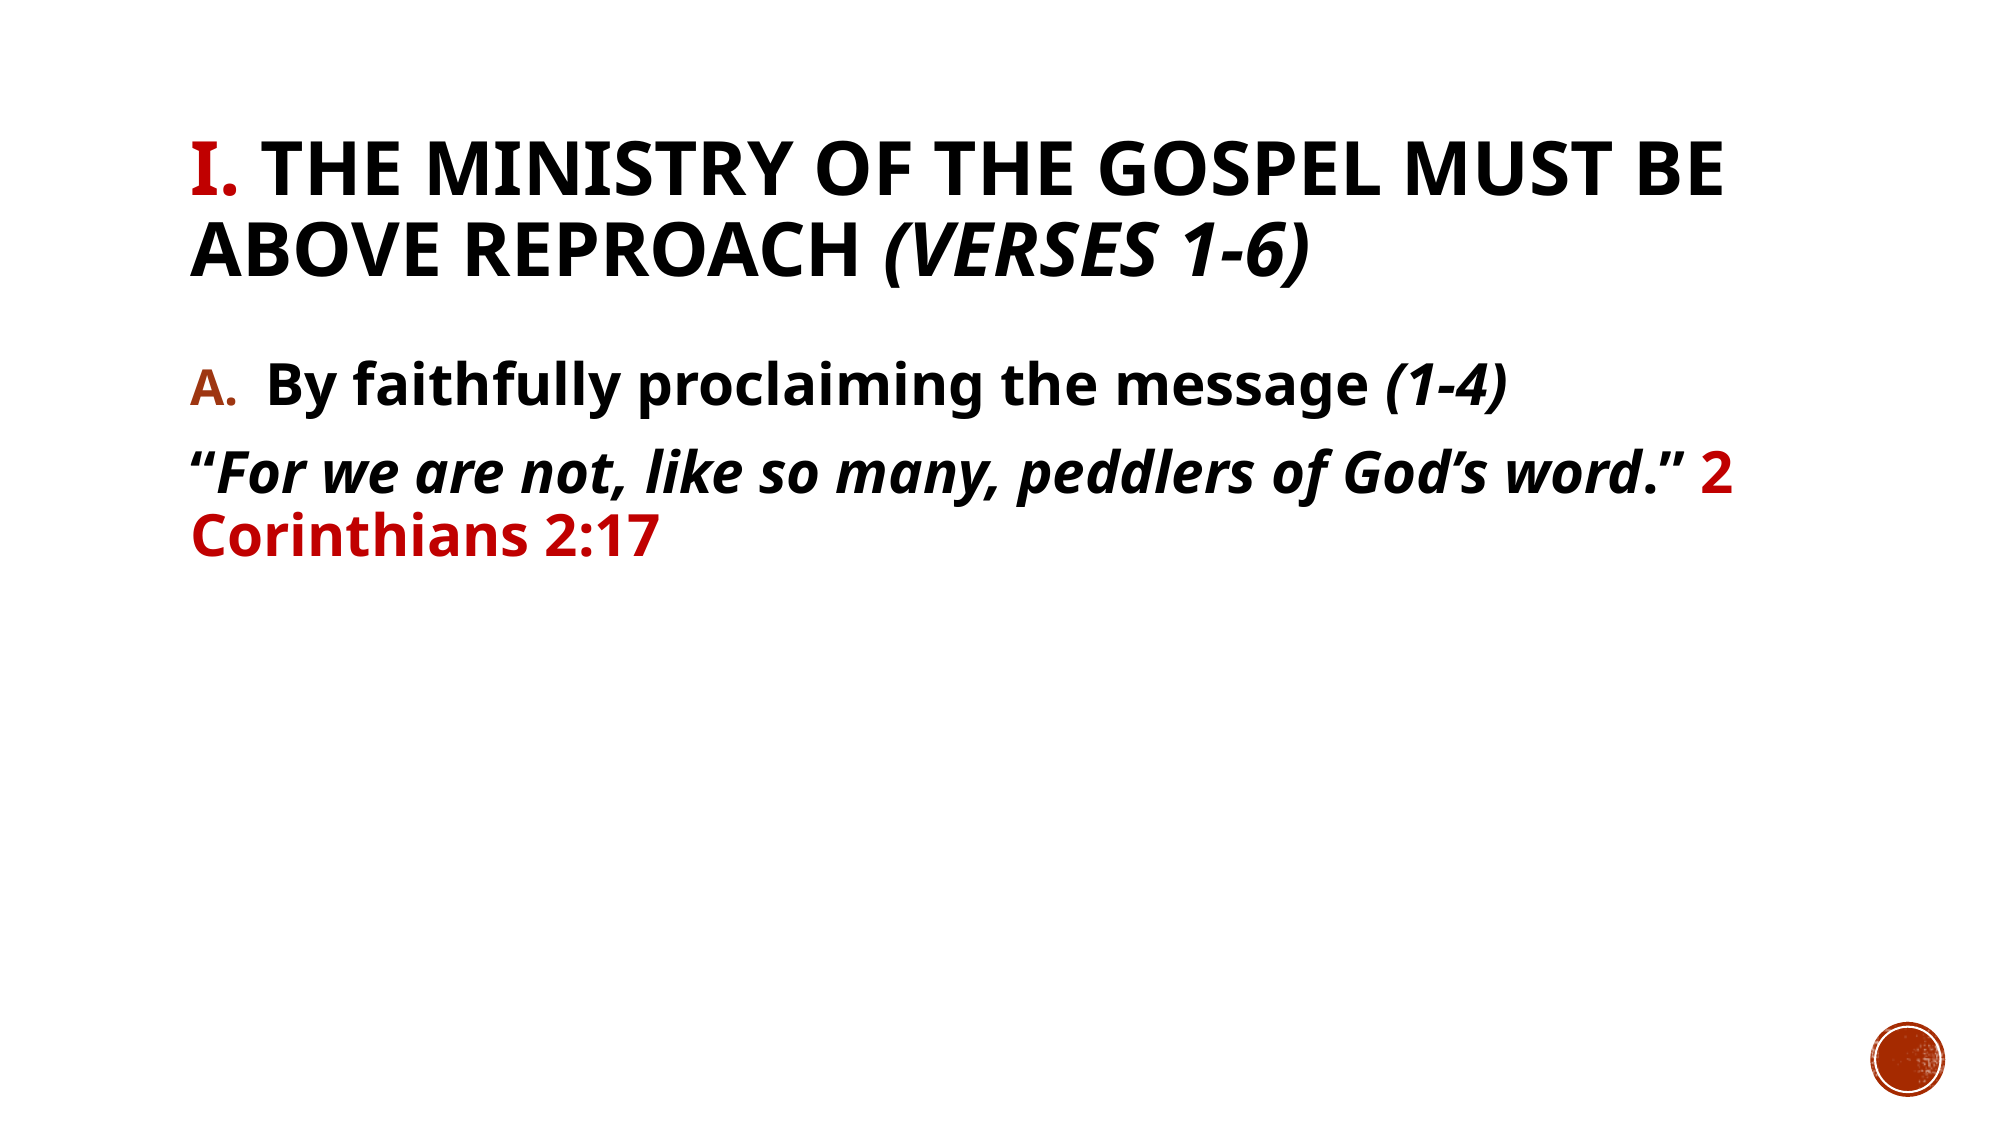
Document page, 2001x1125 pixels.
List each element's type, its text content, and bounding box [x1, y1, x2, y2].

title I. The ministry of the gospel must be above reproach (verses 1-6) [175, 79, 1826, 344]
list By faithfully proclaiming the message (1-4) “For we are not, like so many, peddlers of God’s word.” 2 Corinthians 2:17 [175, 348, 1826, 1101]
